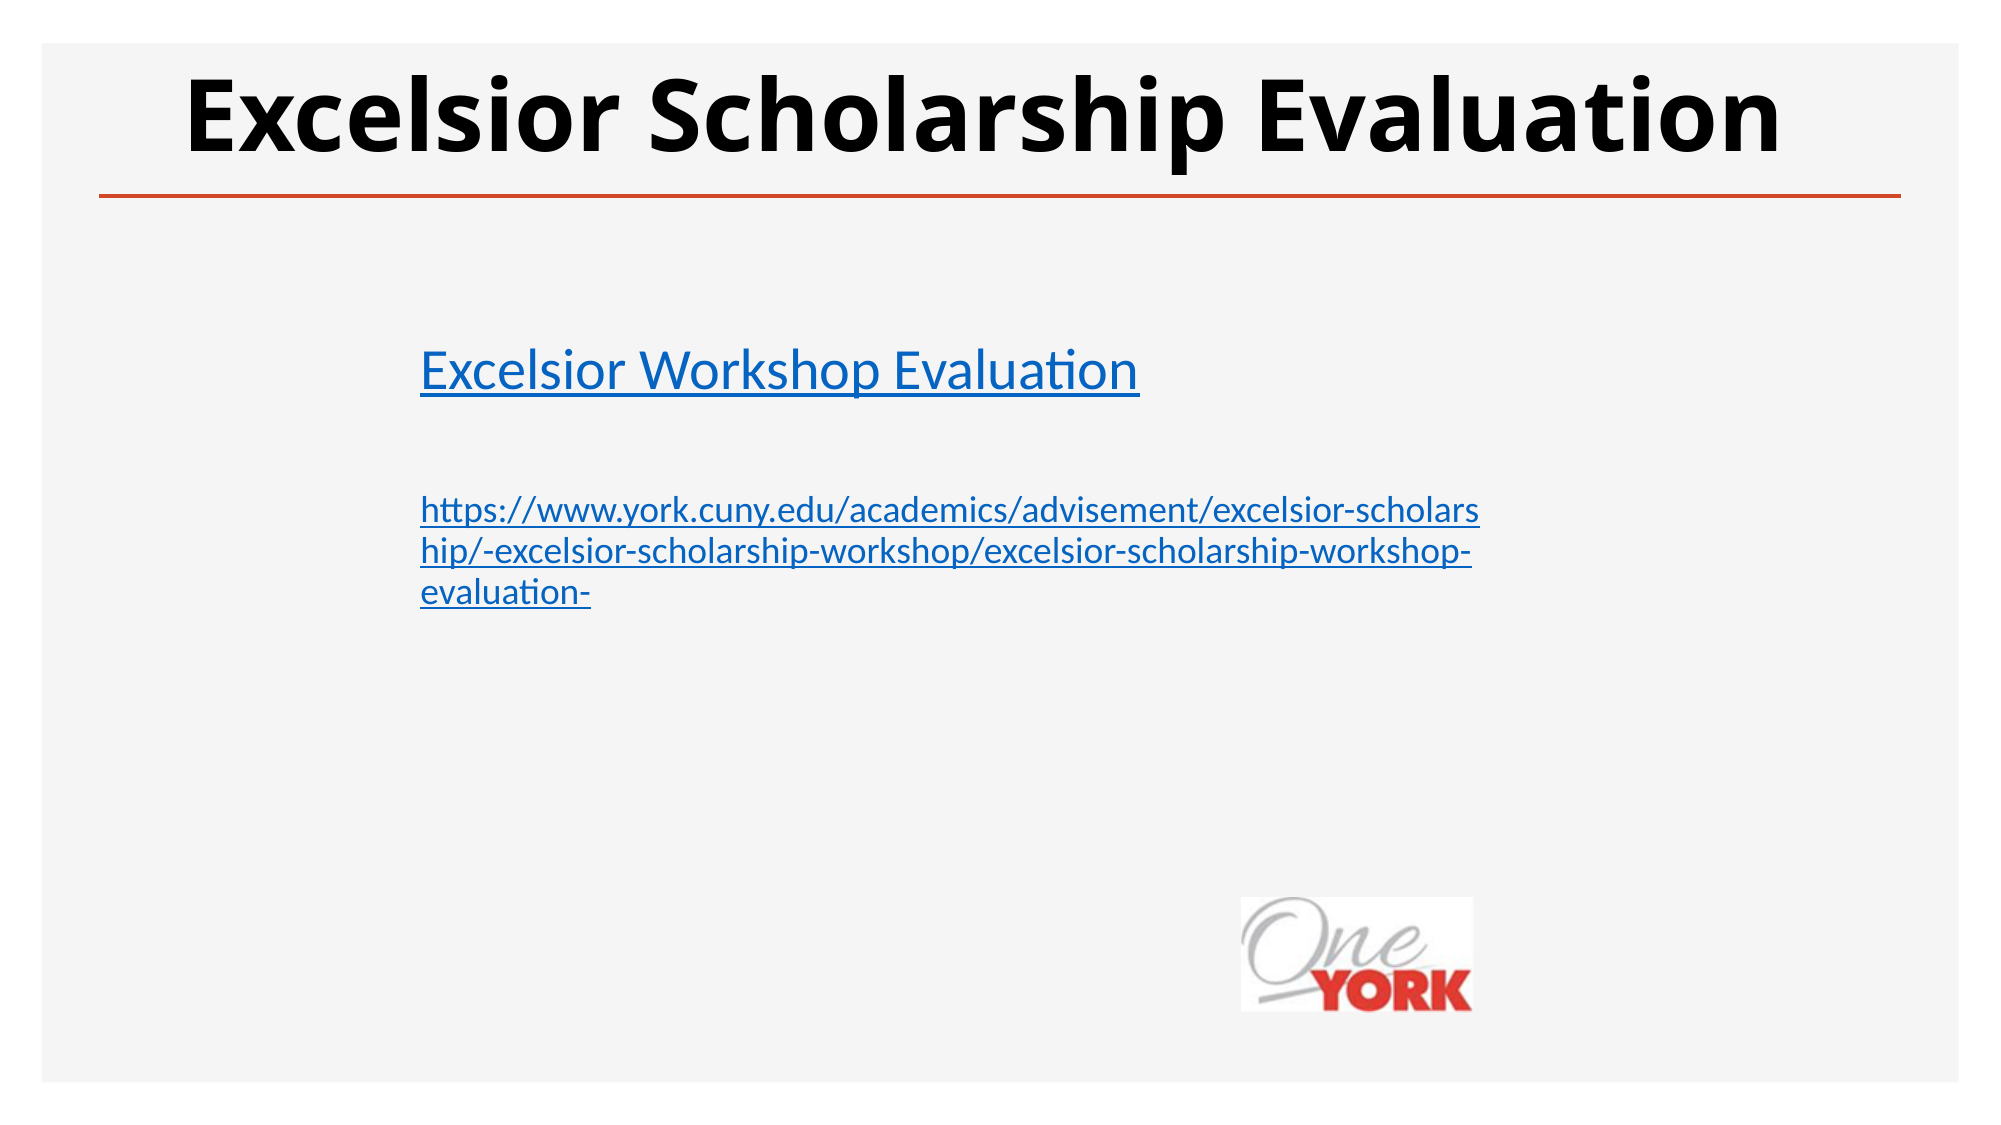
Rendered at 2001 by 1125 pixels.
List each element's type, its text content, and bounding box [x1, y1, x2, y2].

picture [1241, 897, 1475, 1013]
title Excelsior Scholarship Evaluation [85, 73, 1910, 179]
text_box Excelsior Workshop Evaluation https://www.york.cuny.edu/academics/advisement/excelsior-scholarship/-excelsior-scholarship-workshop/excelsior-scholarship-workshop-evaluation- [405, 318, 1500, 538]
